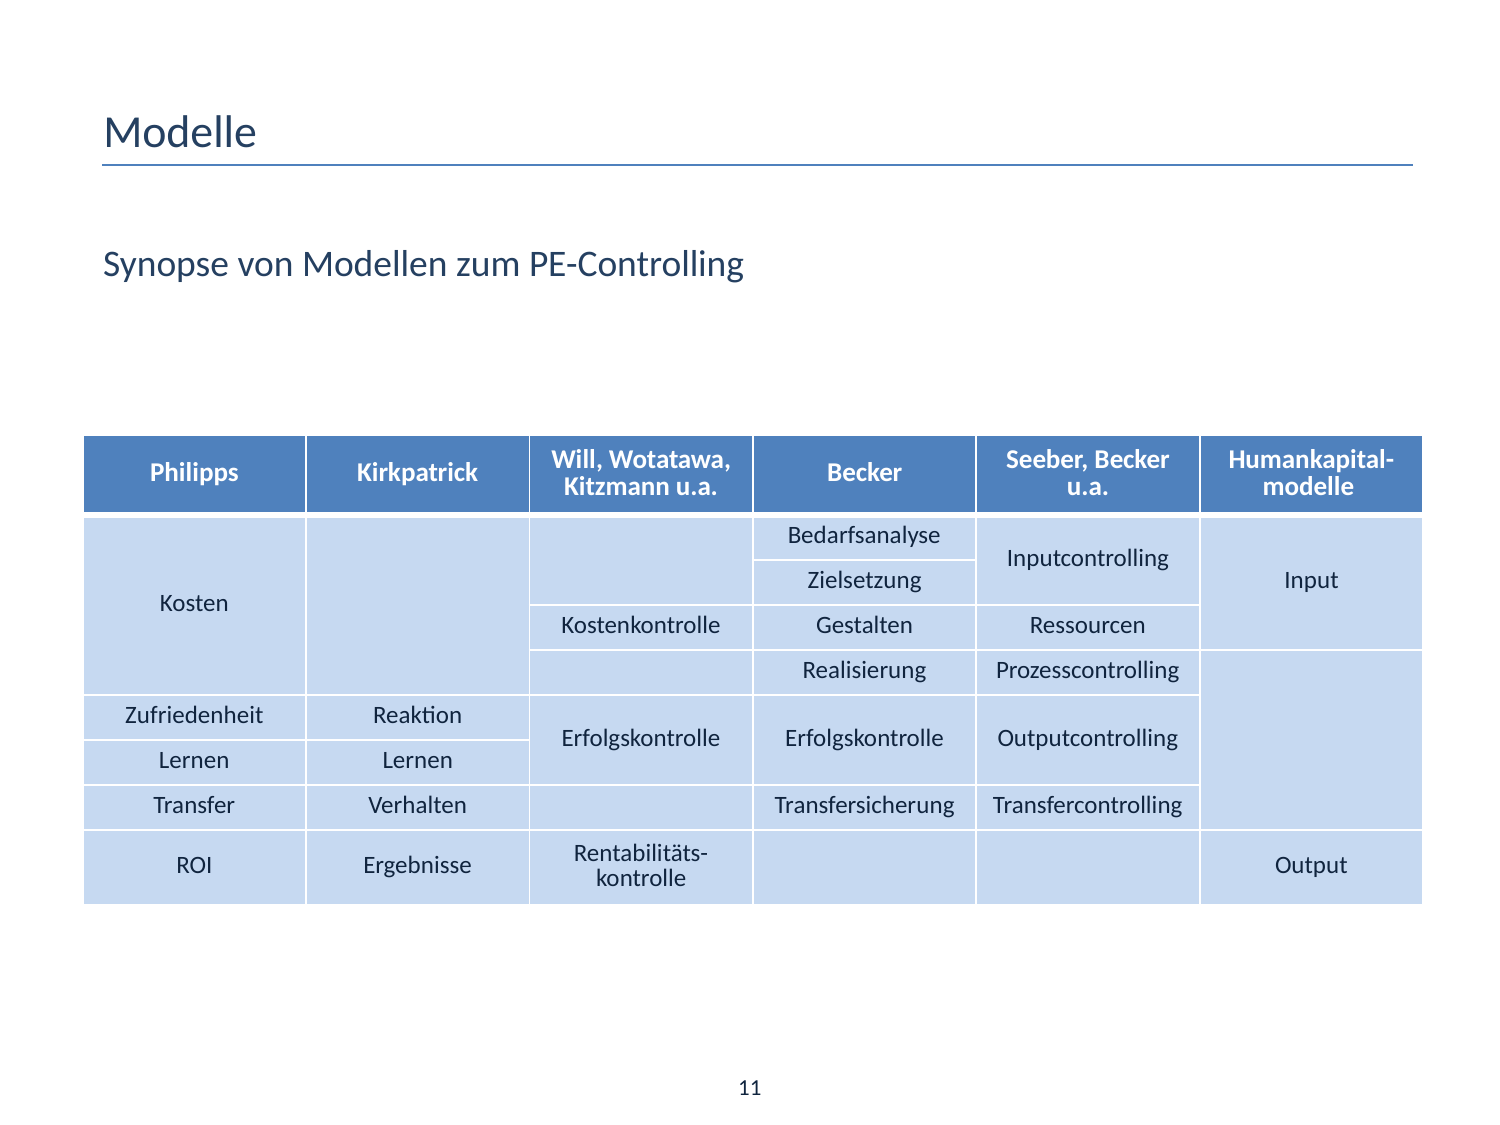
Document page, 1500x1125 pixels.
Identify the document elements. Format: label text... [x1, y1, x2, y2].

table_cell Transfersicherung [754, 786, 975, 829]
table_cell Transfercontrolling [977, 786, 1199, 829]
table_cell [530, 518, 752, 604]
table_cell [530, 651, 752, 694]
table_cell Erfolgskontrolle [530, 696, 752, 784]
text_box Modelle [88, 94, 1211, 164]
table_cell Zufriedenheit [84, 696, 305, 739]
table_cell [1201, 651, 1422, 829]
table_cell [307, 518, 529, 694]
table_cell [977, 831, 1199, 904]
table_cell Erfolgskontrolle [754, 696, 975, 784]
table_cell Lernen [84, 741, 305, 784]
table_cell Kostenkontrolle [530, 606, 752, 649]
table_cell Bedarfsanalyse [754, 518, 975, 559]
table_cell Ressourcen [977, 606, 1199, 649]
table_cell Output [1201, 831, 1422, 904]
table_cell Verhalten [307, 786, 529, 829]
table_cell Transfer [84, 786, 305, 829]
table_cell Prozesscontrolling [977, 651, 1199, 694]
table_cell [530, 786, 752, 829]
table_header Kirkpatrick [307, 436, 529, 512]
table_cell Gestalten [754, 606, 975, 649]
table_cell Input [1201, 518, 1422, 649]
table_header Seeber, Becker u.a. [977, 436, 1199, 512]
table_header Philipps [84, 436, 305, 512]
table_header Will, Wotatawa, Kitzmann u.a. [530, 436, 752, 512]
table_cell Rentabilitäts-kontrolle [530, 831, 752, 904]
table_header Becker [754, 436, 975, 512]
table_cell [754, 831, 975, 904]
table_cell Reaktion [307, 696, 529, 739]
table_cell Kosten [84, 518, 305, 694]
table_cell Lernen [307, 741, 529, 784]
table_cell Realisierung [754, 651, 975, 694]
table_header Humankapital-modelle [1201, 436, 1422, 512]
text_box Synopse von Modellen zum PE-Controlling [88, 231, 1471, 382]
table_cell Zielsetzung [754, 561, 975, 604]
table_cell ROI [84, 831, 305, 904]
table_cell Ergebnisse [307, 831, 529, 904]
table_cell Outputcontrolling [977, 696, 1199, 784]
table_cell Inputcontrolling [977, 518, 1199, 604]
